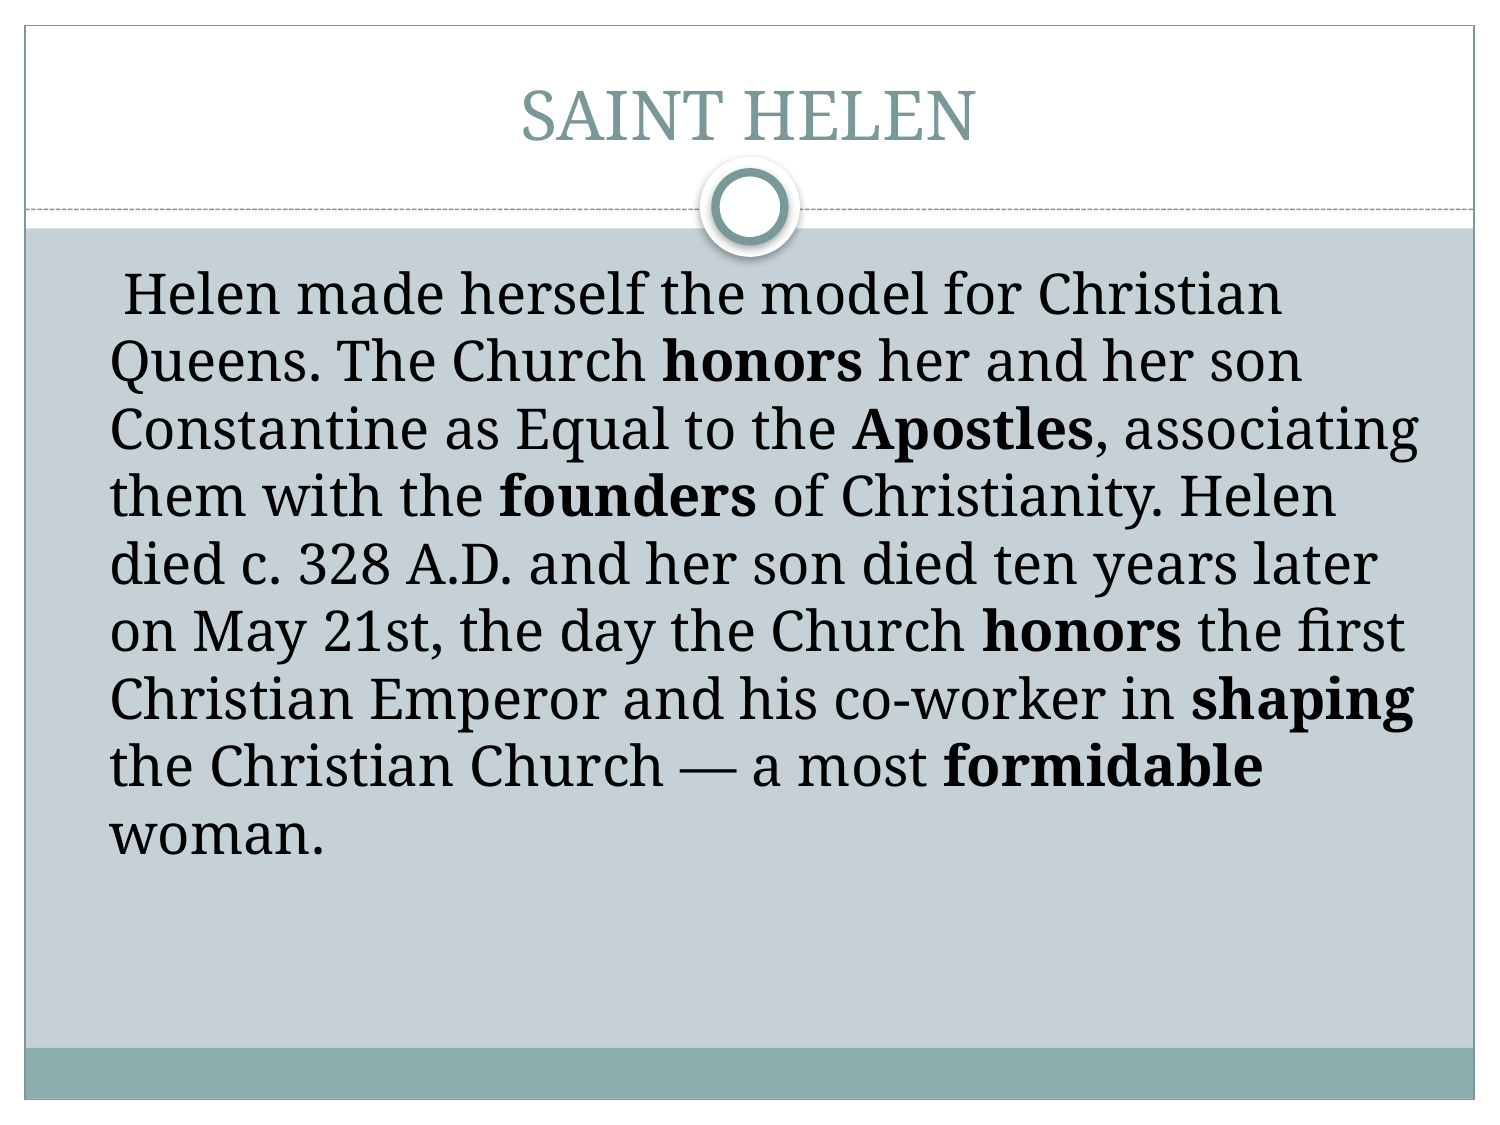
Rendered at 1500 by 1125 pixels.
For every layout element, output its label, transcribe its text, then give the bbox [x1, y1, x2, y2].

list Helen made herself the model for Christian Queens. The Church honors her and her son Constantine as Equal to the Apostles, associating them with the founders of Christianity. Helen died c. 328 A.D. and her son died ten years later on May 21st, the day the Church honors the first Christian Emperor and his co-worker in shaping the Christian Church — a most formidable woman. [49, 250, 1445, 1001]
title SAINT HELEN [49, 37, 1450, 162]
